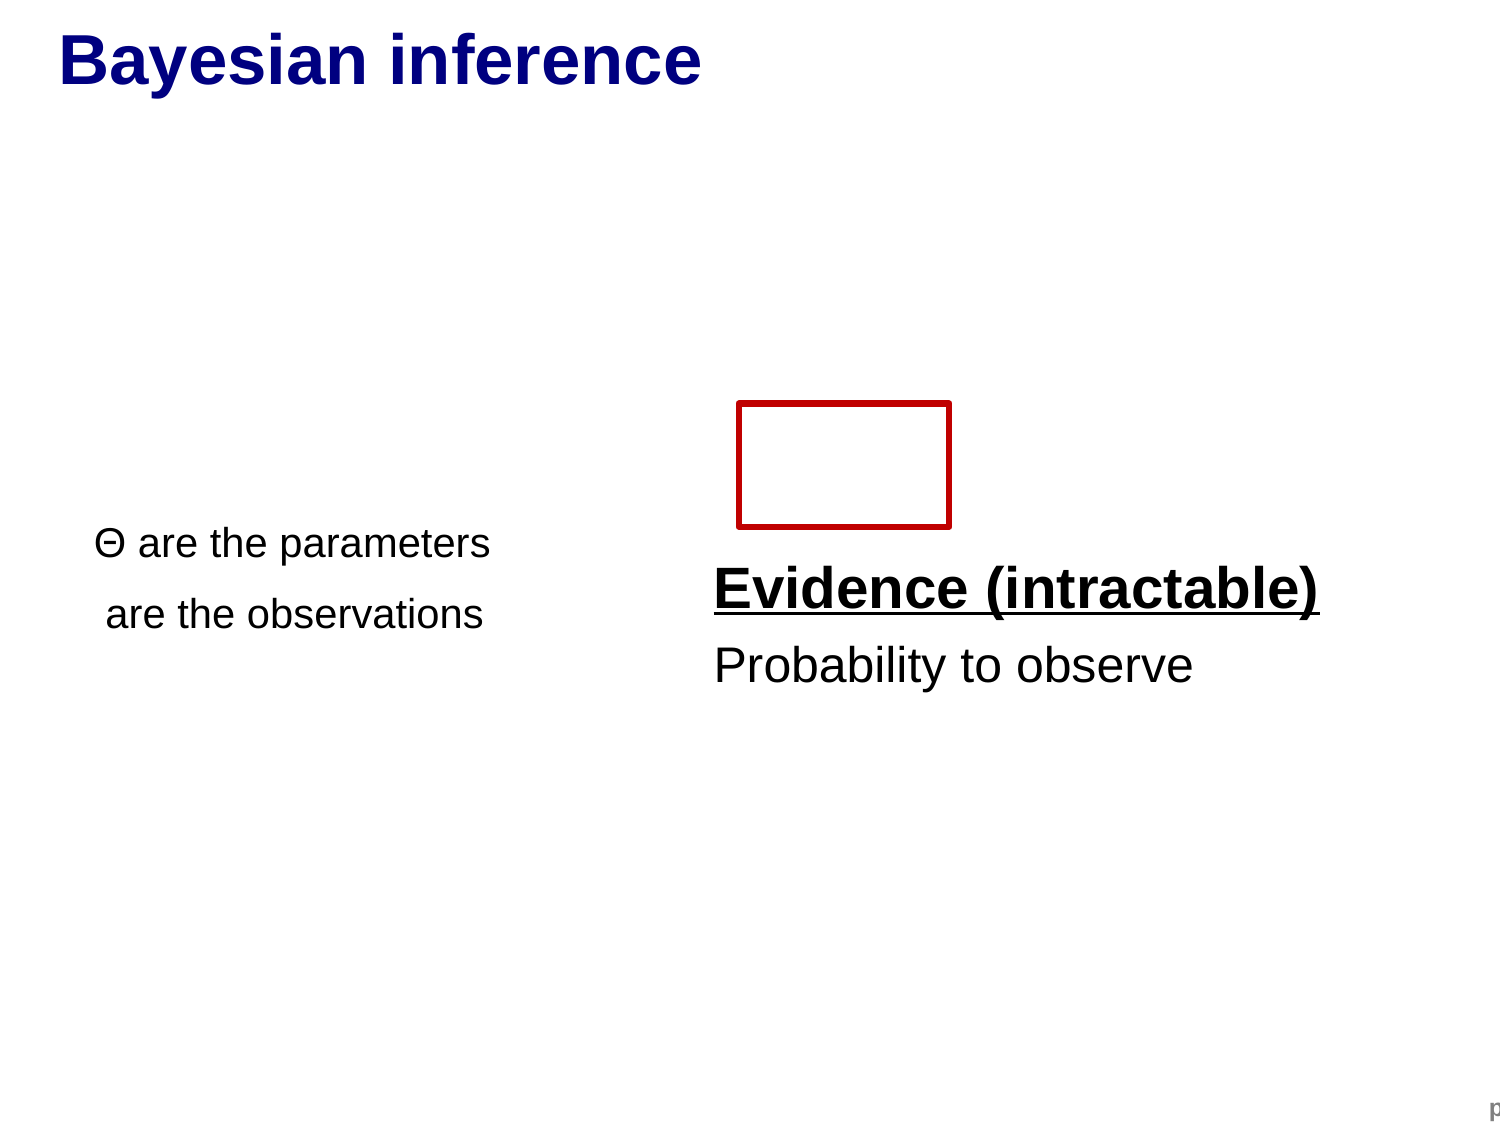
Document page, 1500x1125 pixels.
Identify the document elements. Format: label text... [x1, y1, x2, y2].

text_box [737, 401, 951, 529]
title Bayesian inference [43, 0, 1500, 114]
